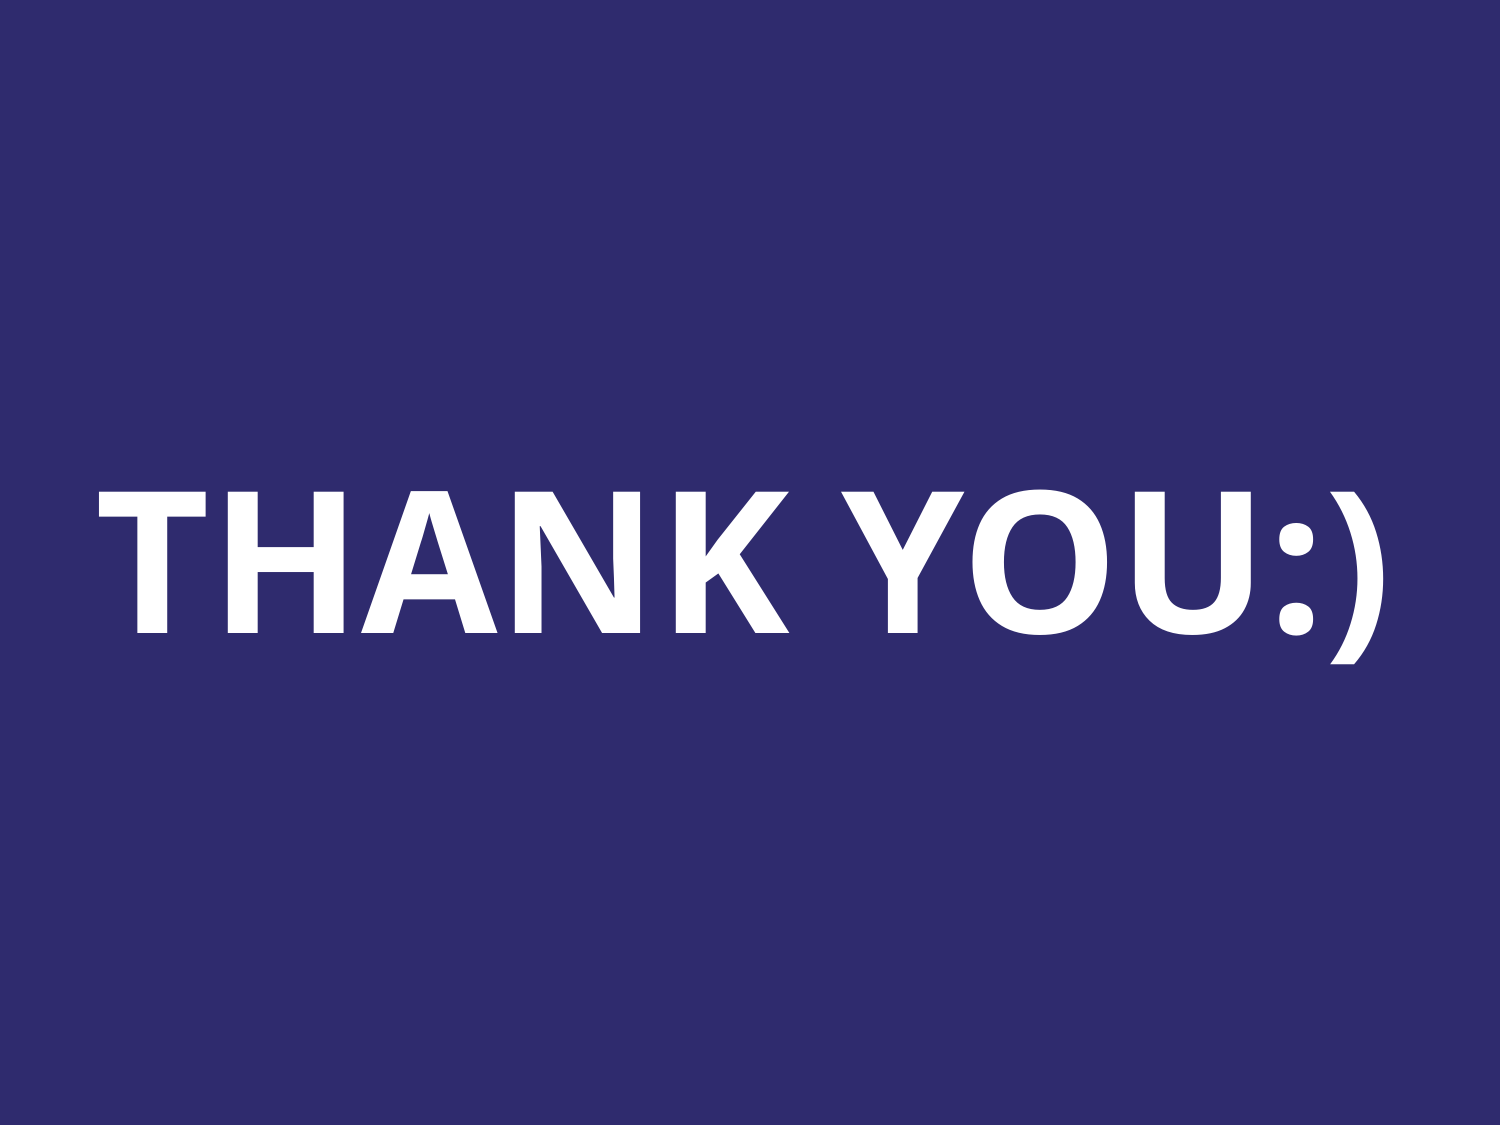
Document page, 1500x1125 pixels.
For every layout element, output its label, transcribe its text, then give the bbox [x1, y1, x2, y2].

text_box THANK YOU:) [41, 368, 1447, 681]
